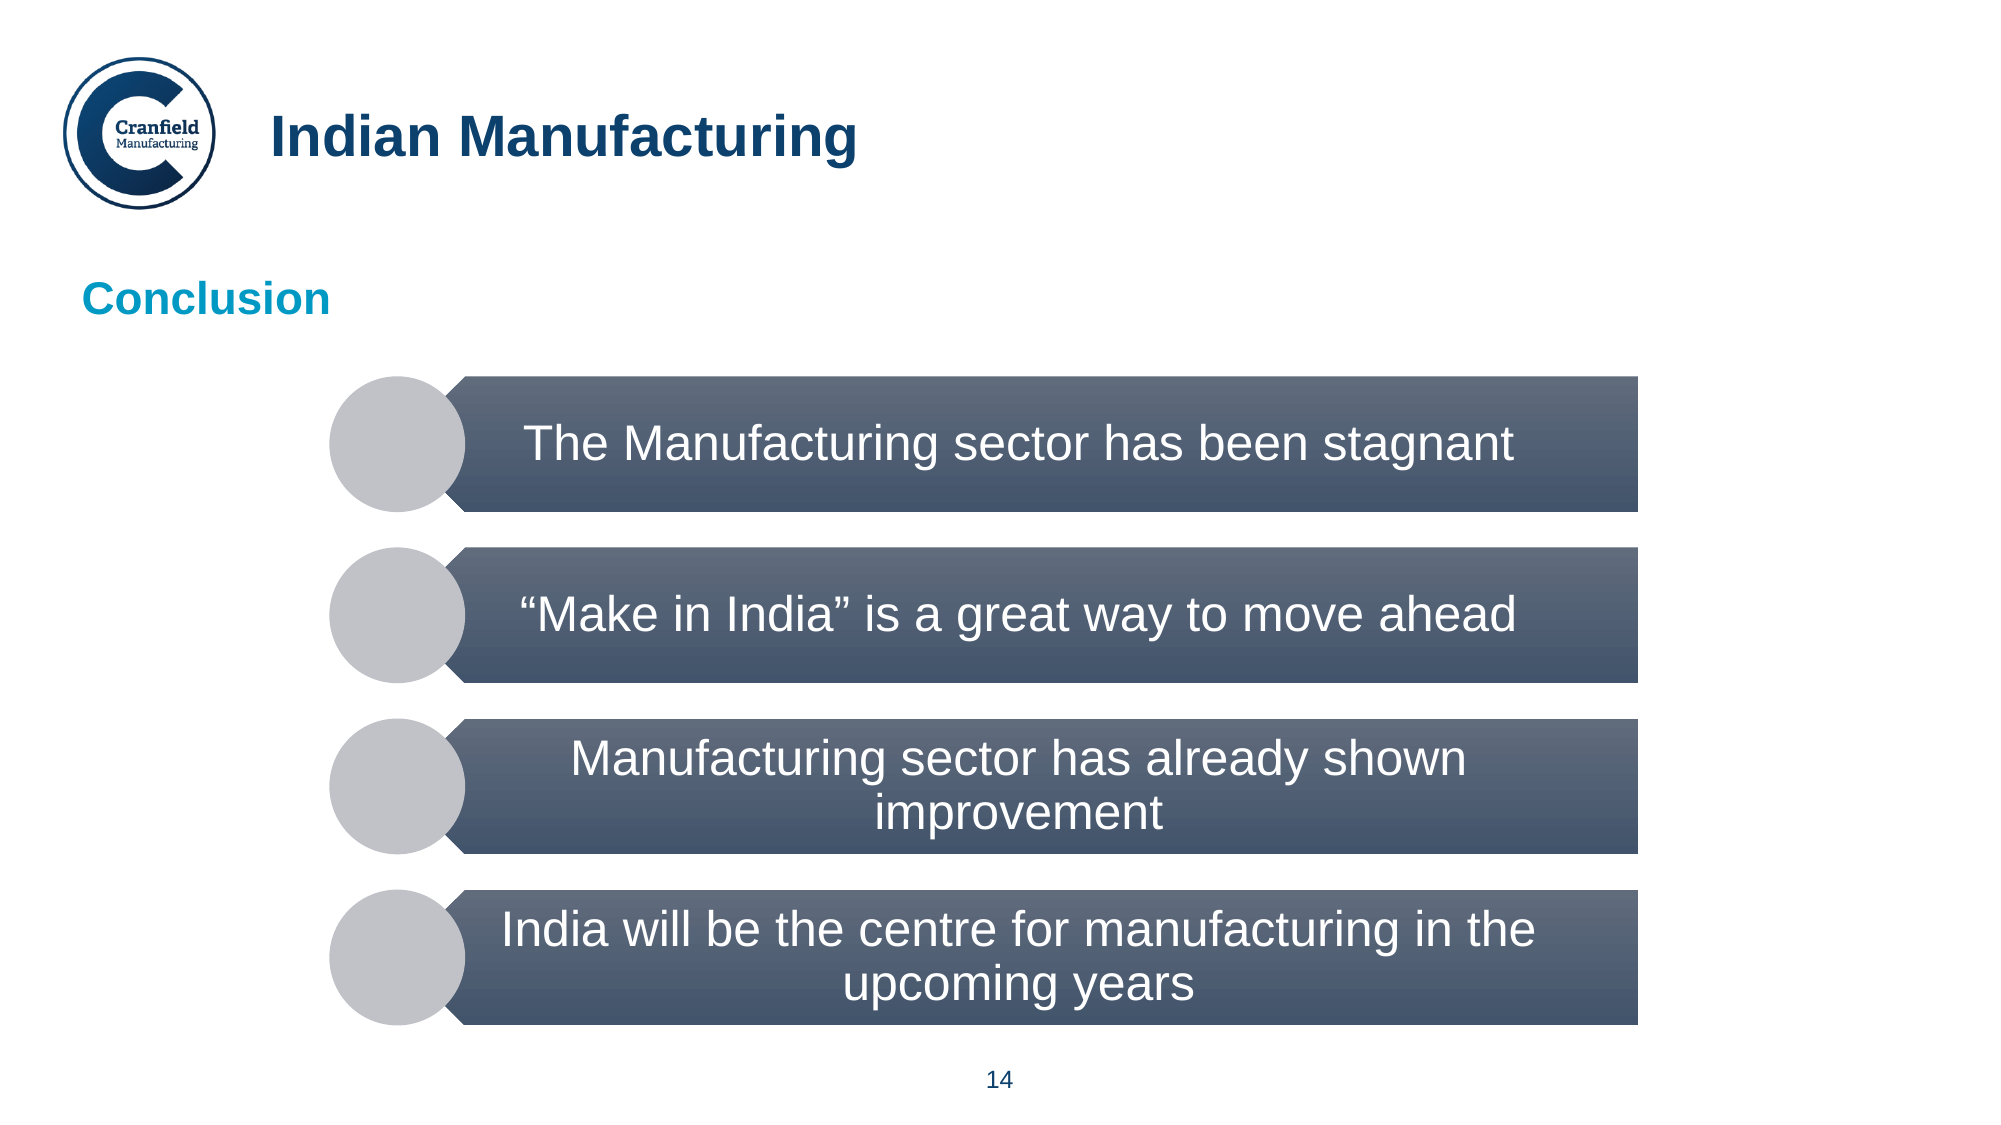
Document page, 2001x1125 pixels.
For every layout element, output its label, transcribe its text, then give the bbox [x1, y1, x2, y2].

list Conclusion [66, 231, 1934, 362]
list Indian Manufacturing [255, 66, 1934, 209]
picture [59, 53, 219, 213]
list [50, 376, 1917, 1026]
